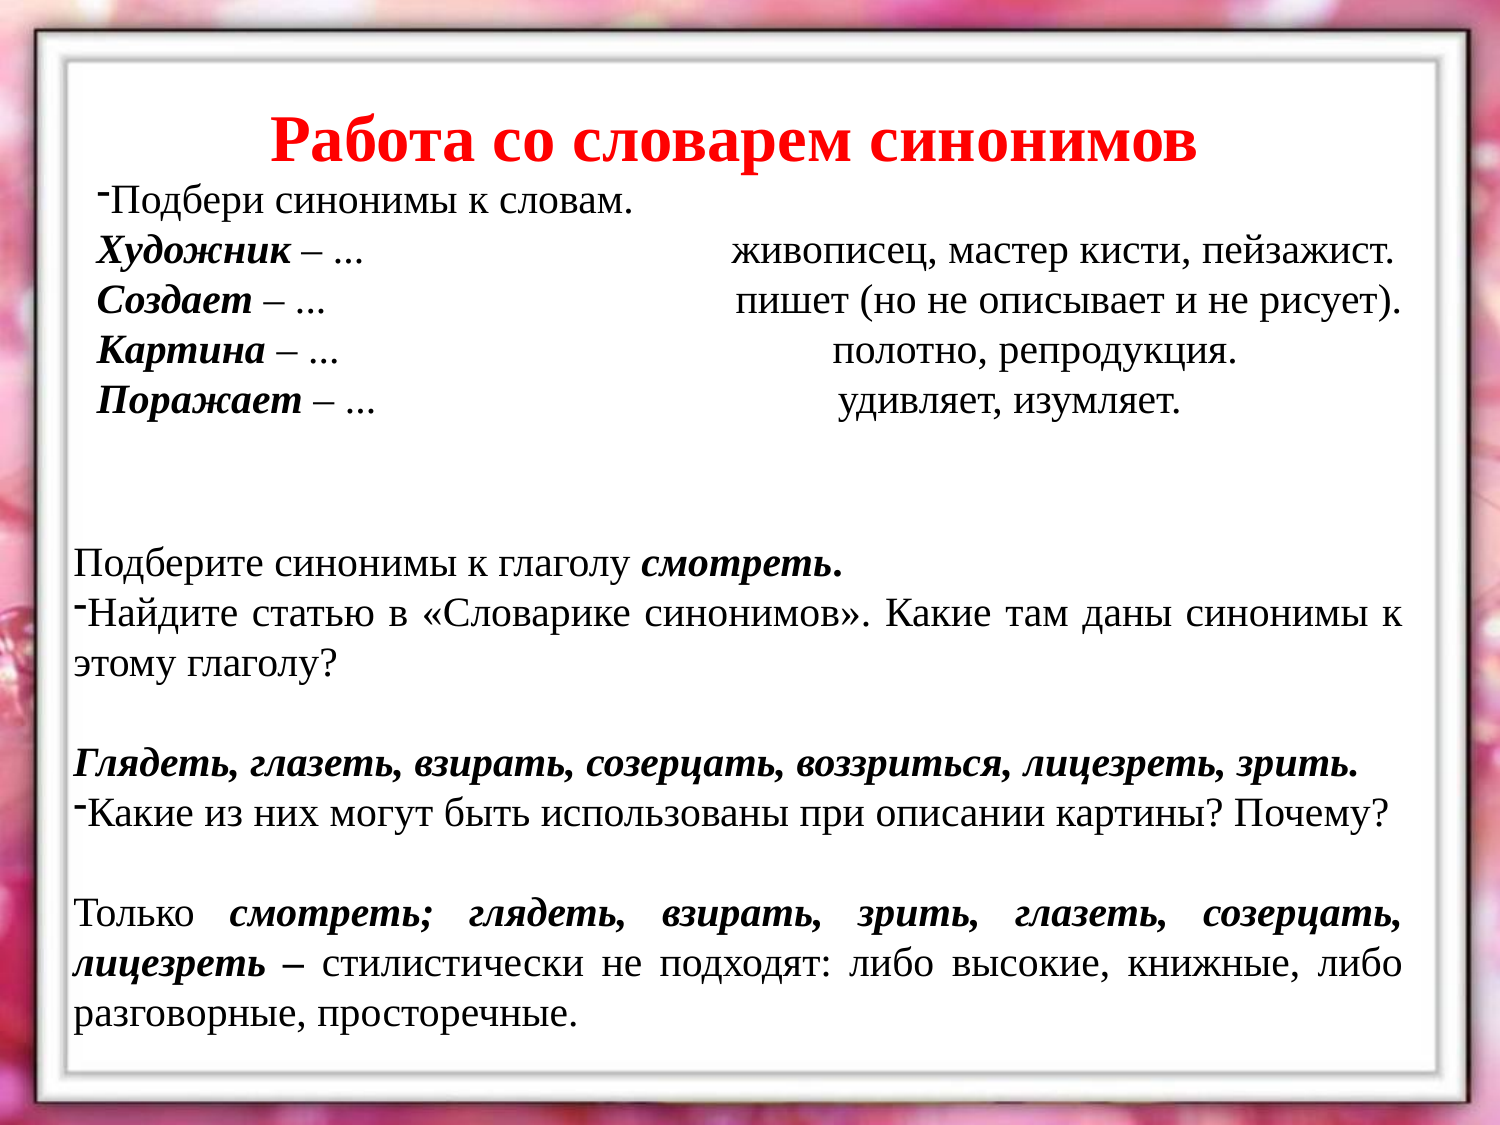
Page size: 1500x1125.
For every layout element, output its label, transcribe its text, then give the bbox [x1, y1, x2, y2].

picture [0, 0, 1500, 1125]
text_box Подбери синонимы к словам. Художник – ... живописец, мастер кисти, пейзажист. Создает – ... пишет (но не описывает и не рисует). Картина – ... полотно, репродукция. Поражает – ... удивляет, изумляет. [81, 164, 1418, 429]
title Работа со словарем синонимов [75, 82, 1425, 188]
text_box Подберите синонимы к глаголу смотреть. Найдите статью в «Словарике синонимов». Какие там даны синонимы к этому глаголу? Глядеть, глазеть, взирать, созерцать, воззриться, лицезреть, зрить. Какие из них могут быть использованы при описании картины? Почему? Только смотреть; глядеть, взирать, зрить, глазеть, созерцать, лицезреть – стилистически не подходят: либо высокие, книжные, либо разговорные, просторечные. [58, 527, 1418, 1043]
